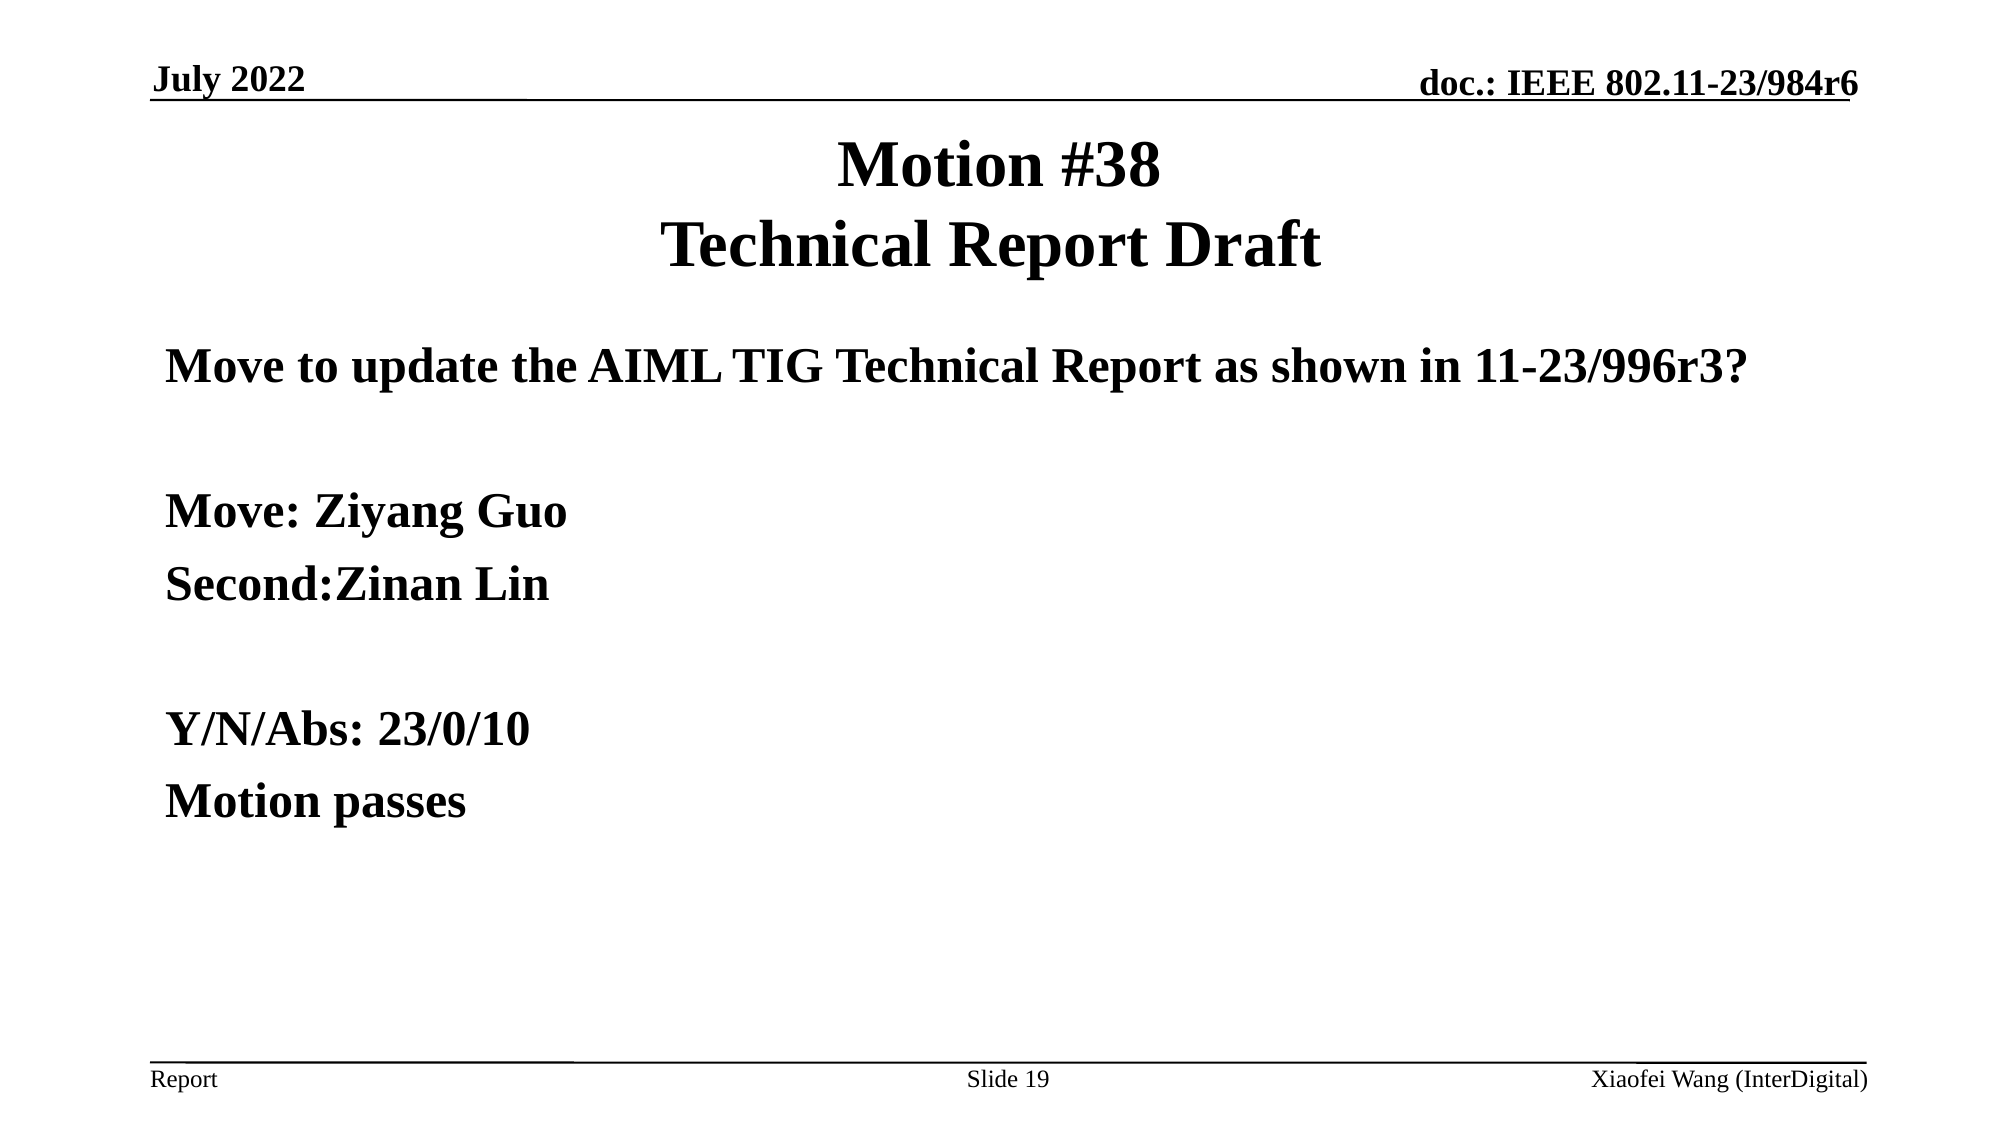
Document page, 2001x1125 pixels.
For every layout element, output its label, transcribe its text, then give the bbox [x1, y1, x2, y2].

slide_number Slide 19 [950, 1061, 1067, 1123]
list Move to update the AIML TIG Technical Report as shown in 11-23/996r3? Move: Ziyang Guo Second:Zinan Lin Y/N/Abs: 23/0/10 Motion passes [149, 324, 1850, 1000]
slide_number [152, 54, 563, 100]
footer Xiaofei Wang (InterDigital) [1171, 1061, 1869, 1093]
title Motion #38 Technical Report Draft [149, 112, 1850, 288]
